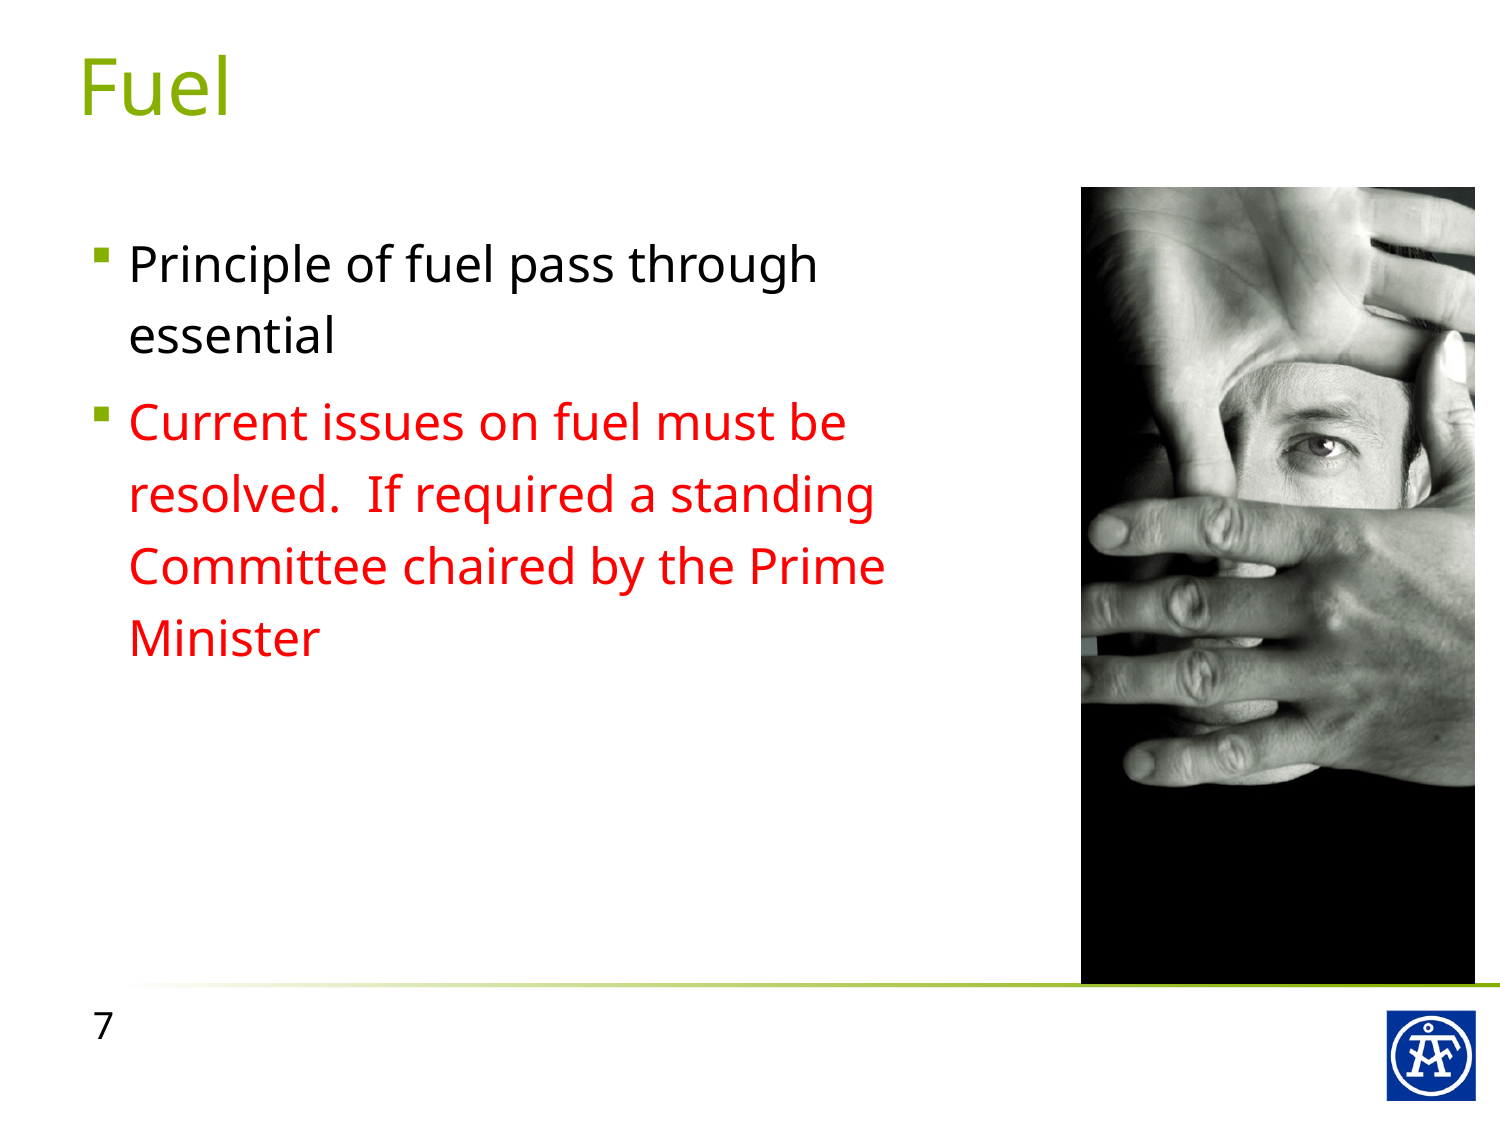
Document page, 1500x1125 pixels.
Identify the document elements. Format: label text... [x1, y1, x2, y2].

title Fuel [62, 29, 1412, 125]
picture [0, 187, 1500, 1125]
slide_number 7 [78, 994, 155, 1070]
list Principle of fuel pass through essential Current issues on fuel must be resolved. If required a standing Committee chaired by the Prime Minister [75, 212, 1025, 894]
